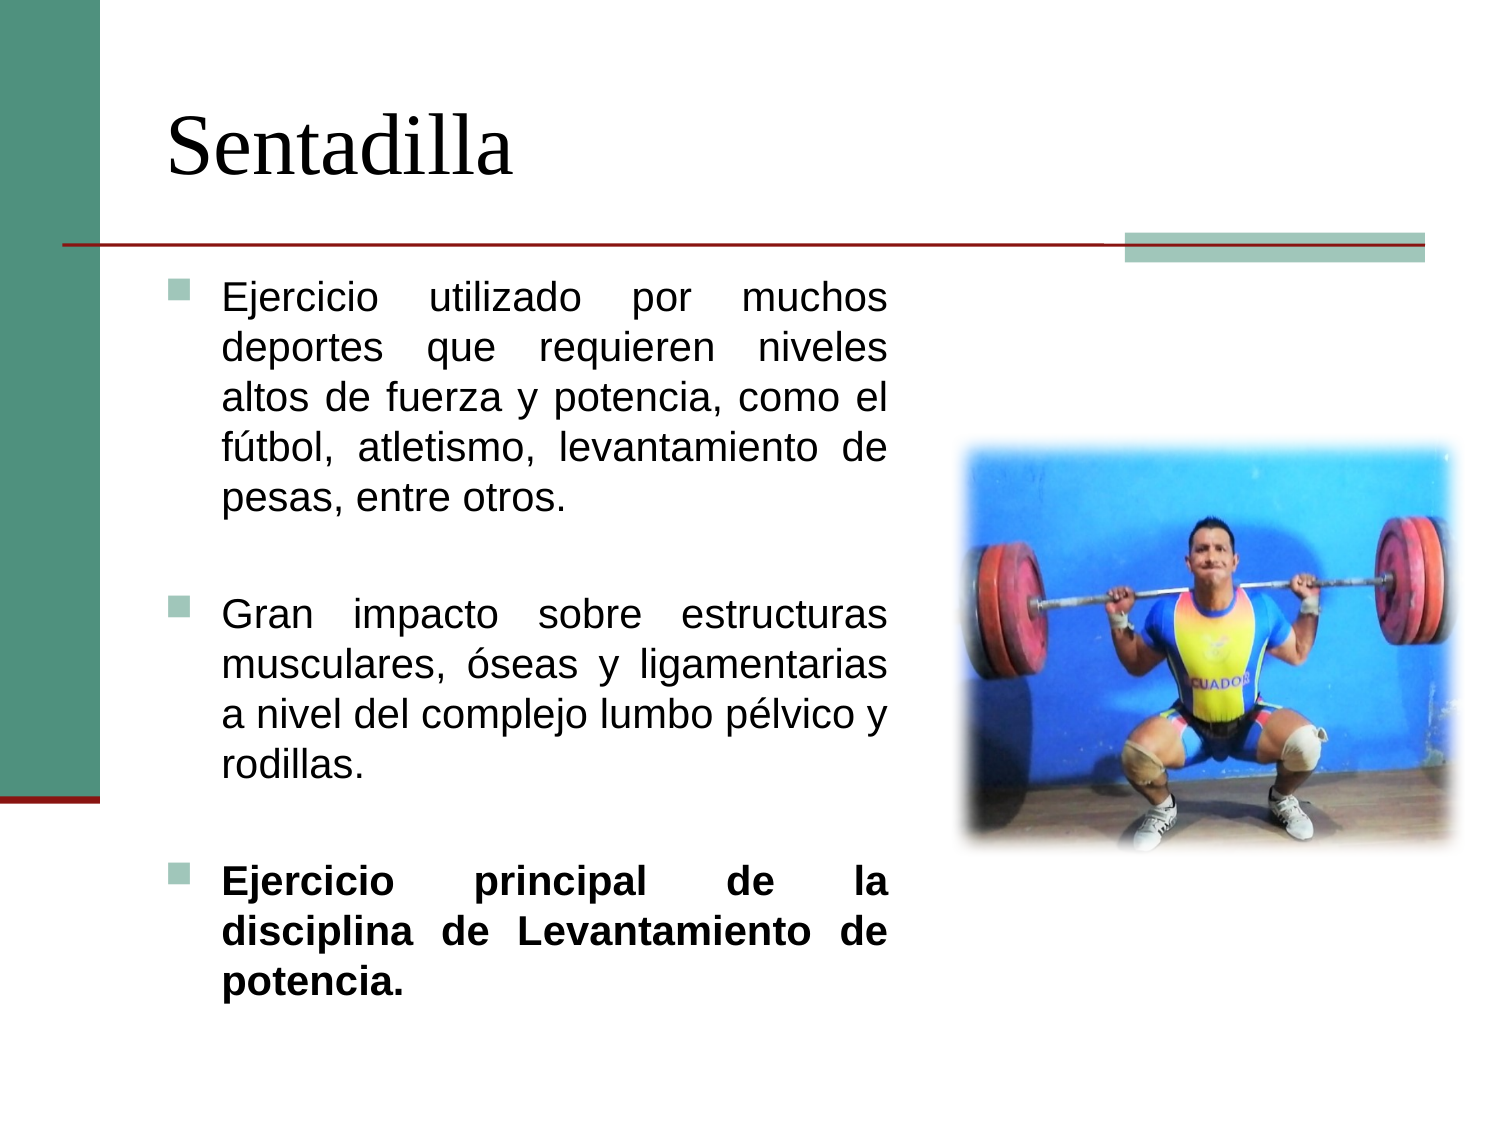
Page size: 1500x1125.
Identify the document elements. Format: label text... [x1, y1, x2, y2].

picture [950, 432, 1466, 858]
list Ejercicio utilizado por muchos deportes que requieren niveles altos de fuerza y potencia, como el fútbol, atletismo, levantamiento de pesas, entre otros. Gran impacto sobre estructuras musculares, óseas y ligamentarias a nivel del complejo lumbo pélvico y rodillas. Ejercicio principal de la disciplina de Levantamiento de potencia. [150, 262, 904, 1006]
title Sentadilla [150, 45, 1425, 234]
